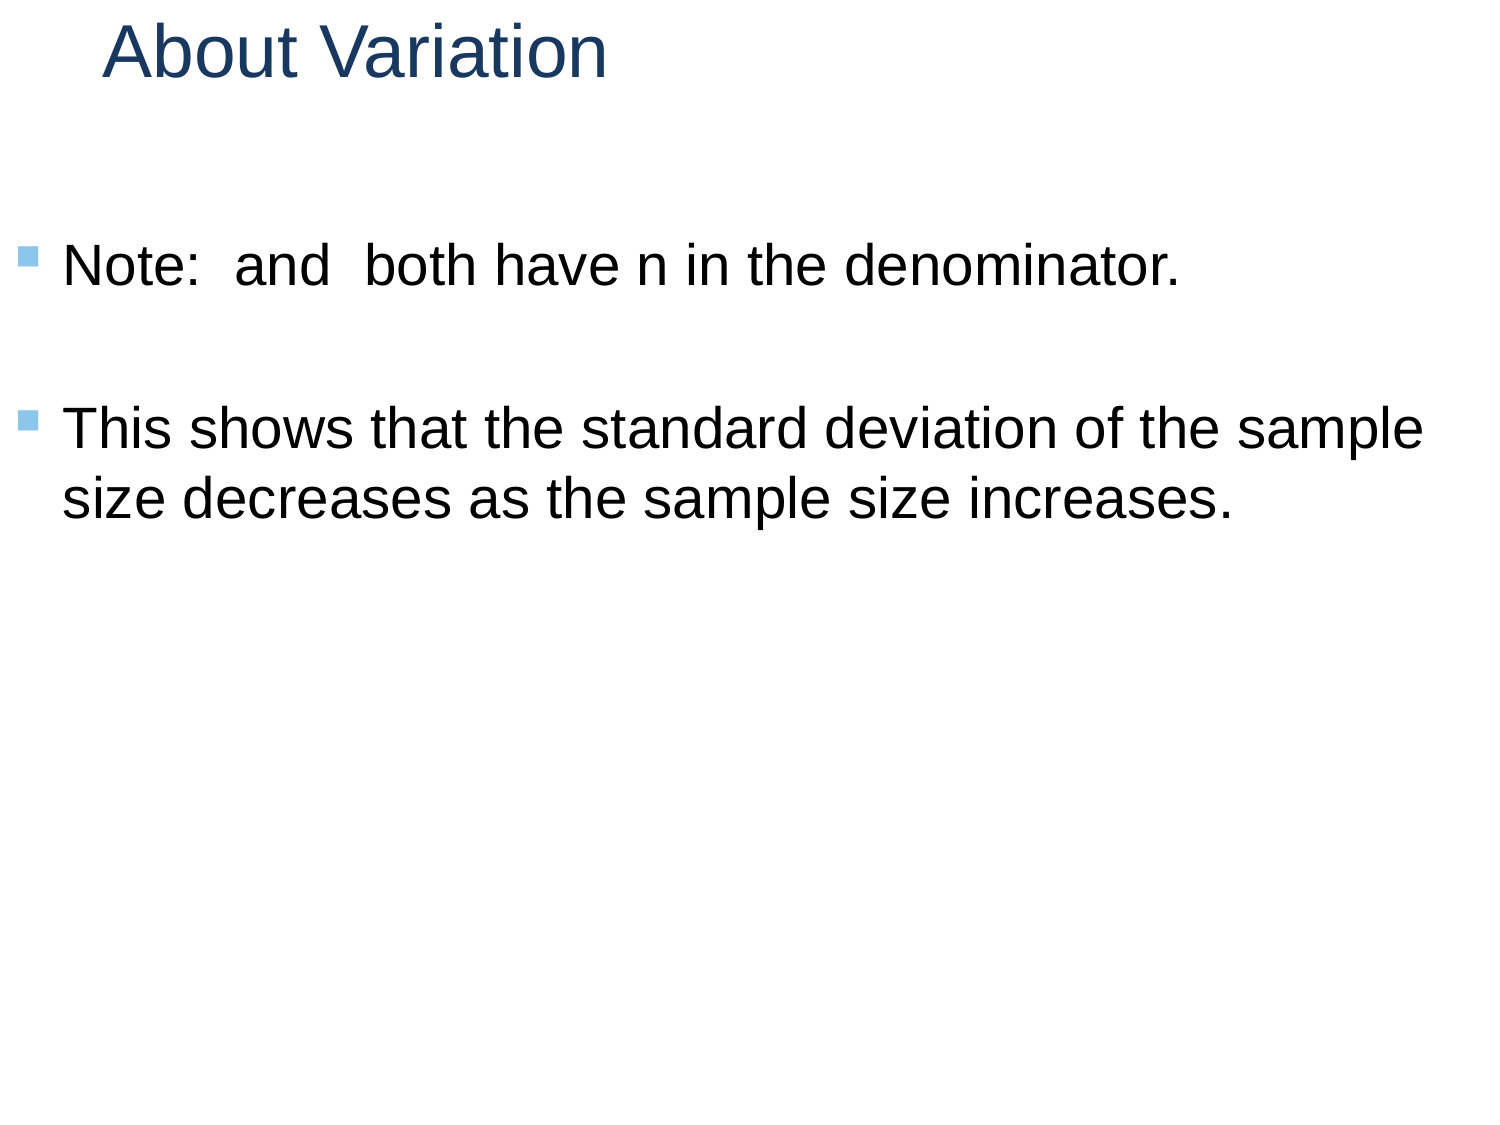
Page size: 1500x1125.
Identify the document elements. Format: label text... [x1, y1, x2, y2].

title About Variation [87, 49, 1450, 100]
